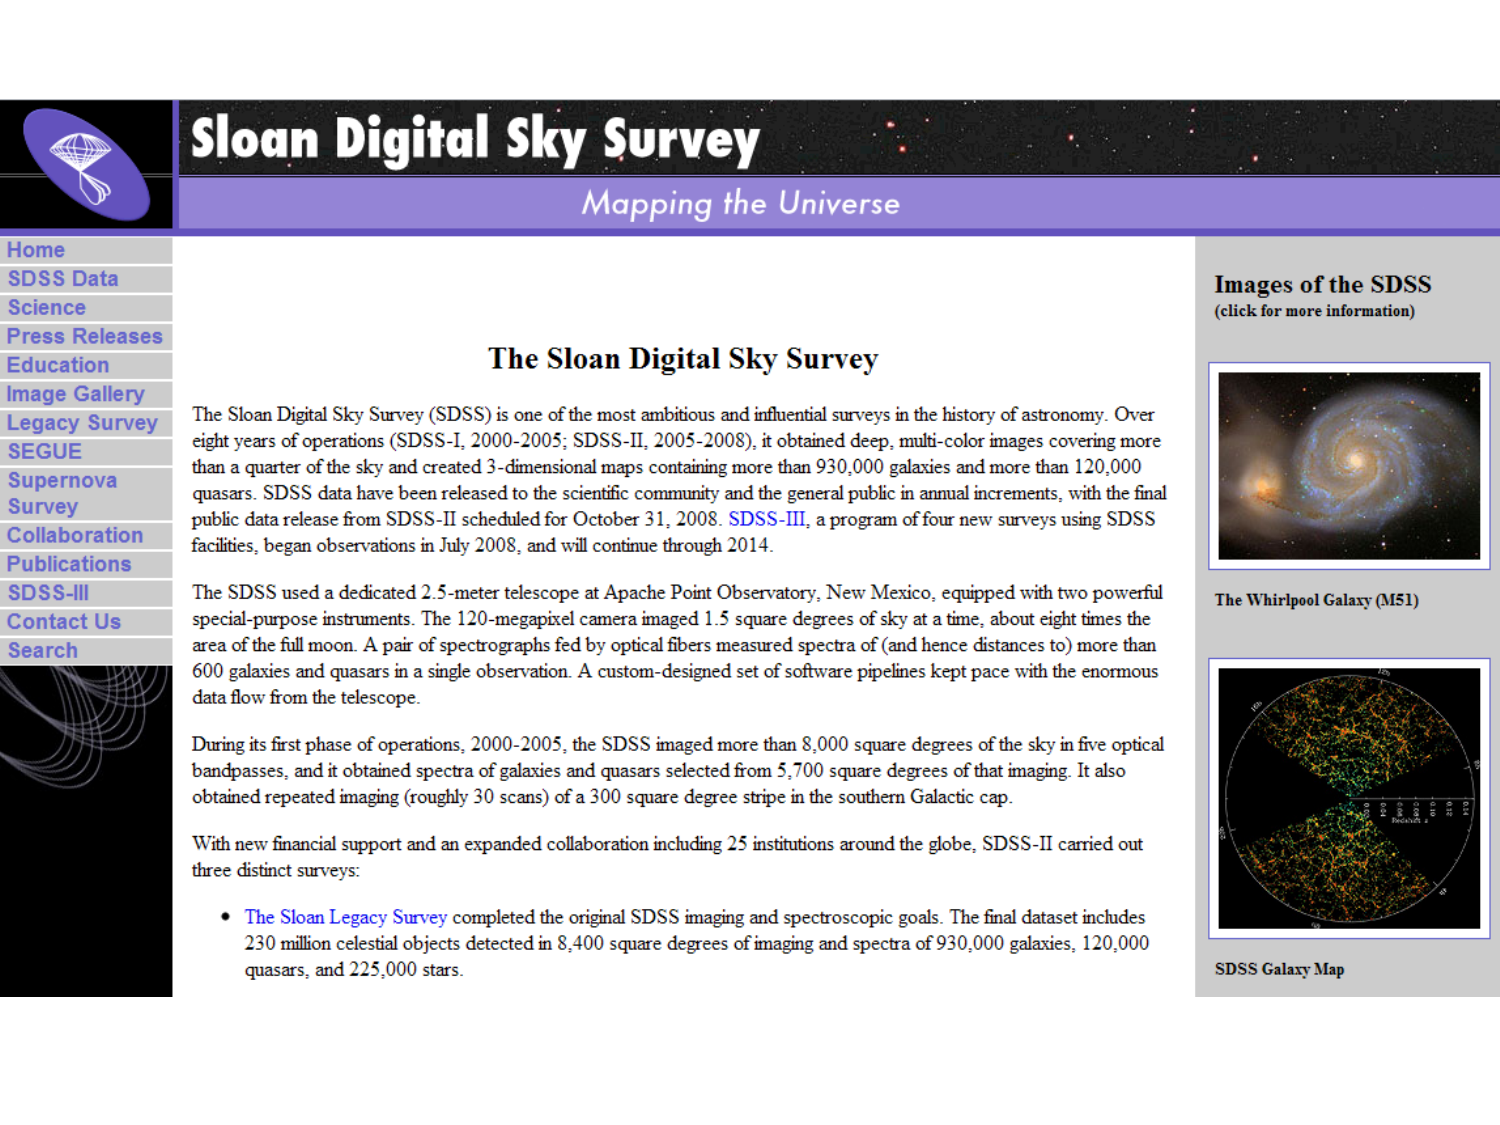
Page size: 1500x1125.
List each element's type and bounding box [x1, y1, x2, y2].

picture [0, 99, 1500, 998]
